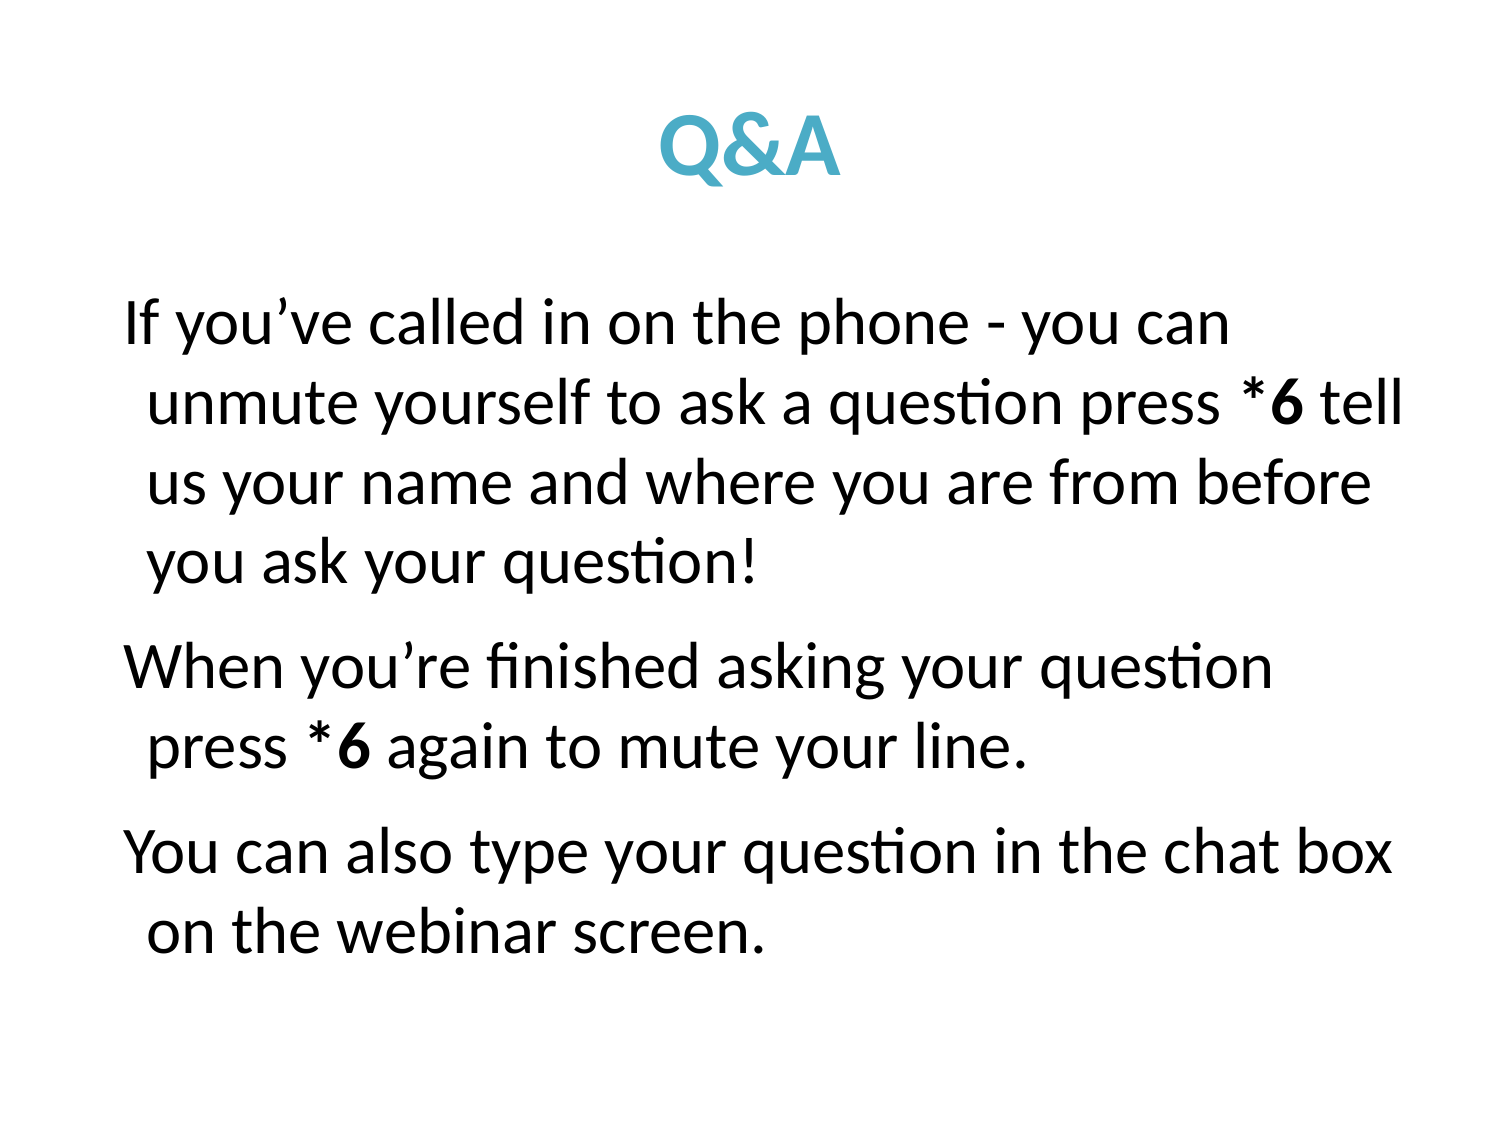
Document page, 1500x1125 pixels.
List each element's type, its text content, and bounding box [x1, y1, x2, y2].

title Q&A [75, 45, 1425, 233]
list If you’ve called in on the phone - you can unmute yourself to ask a question press *6 tell us your name and where you are from before you ask your question! When you’re finished asking your question press *6 again to mute your line. You can also type your question in the chat box on the webinar screen. [75, 262, 1425, 1005]
